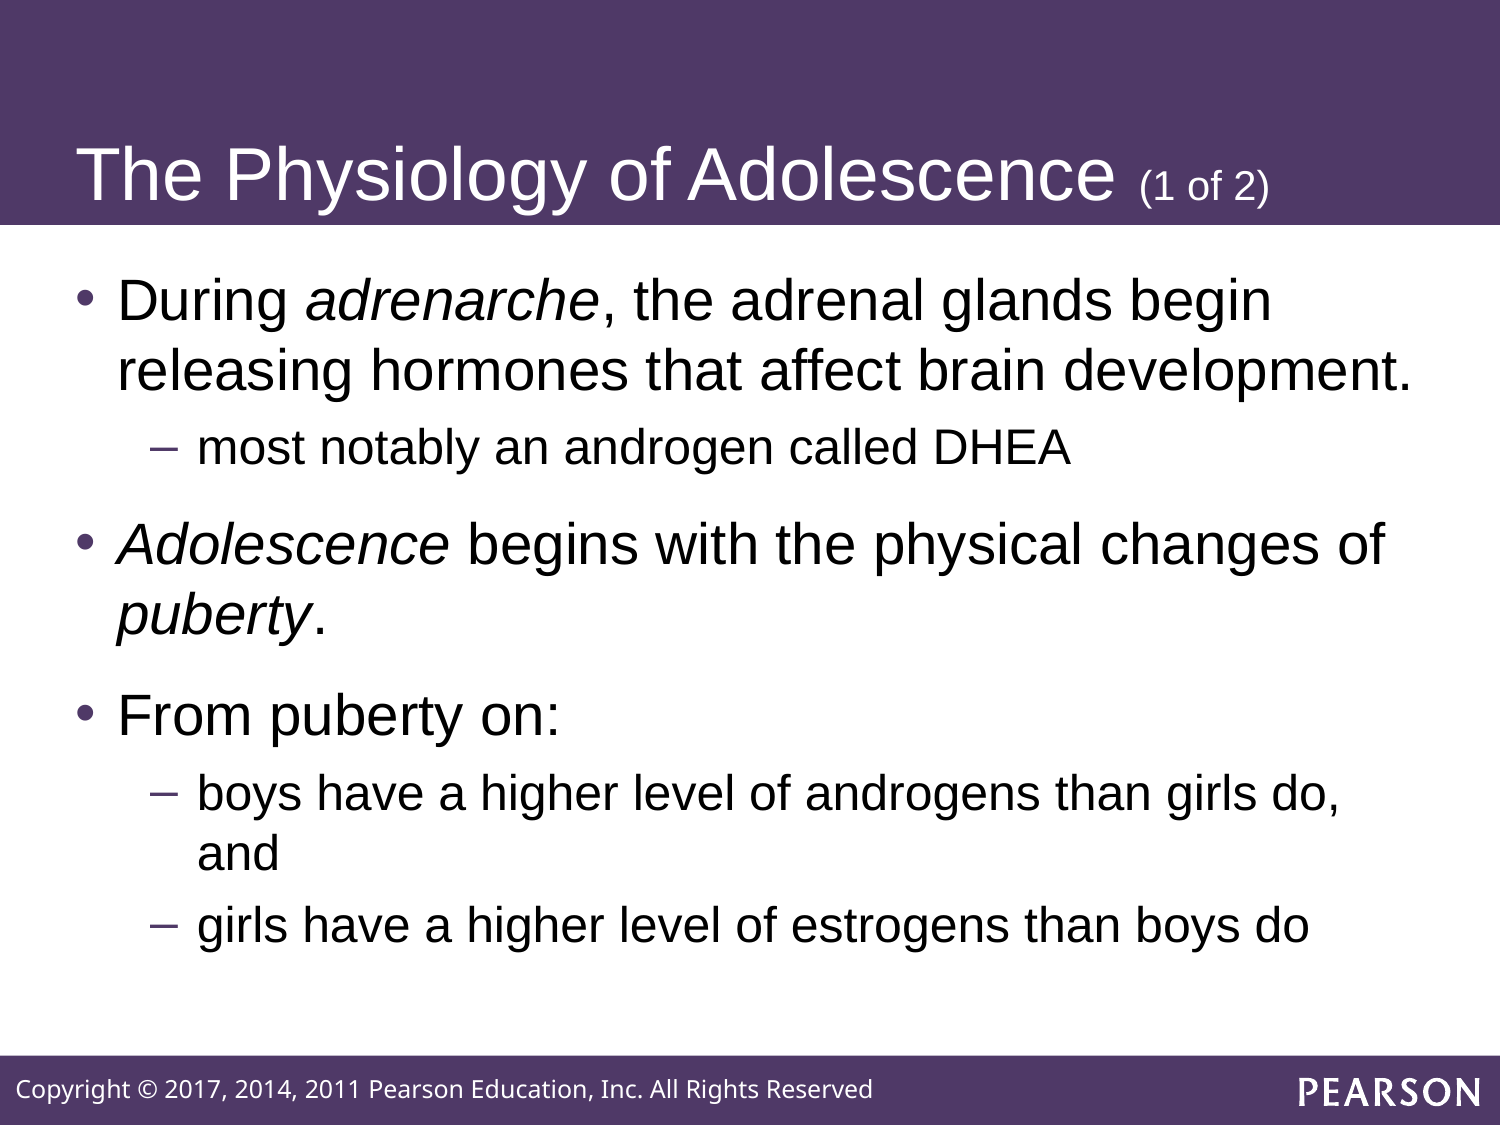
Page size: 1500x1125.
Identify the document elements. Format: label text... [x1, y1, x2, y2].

title The Physiology of Adolescence (1 of 2) [75, 35, 1425, 216]
list During adrenarche, the adrenal glands begin releasing hormones that affect brain development. most notably an androgen called DHEA Adolescence begins with the physical changes of puberty. From puberty on: boys have a higher level of androgens than girls do, and girls have a higher level of estrogens than boys do [75, 262, 1425, 1005]
